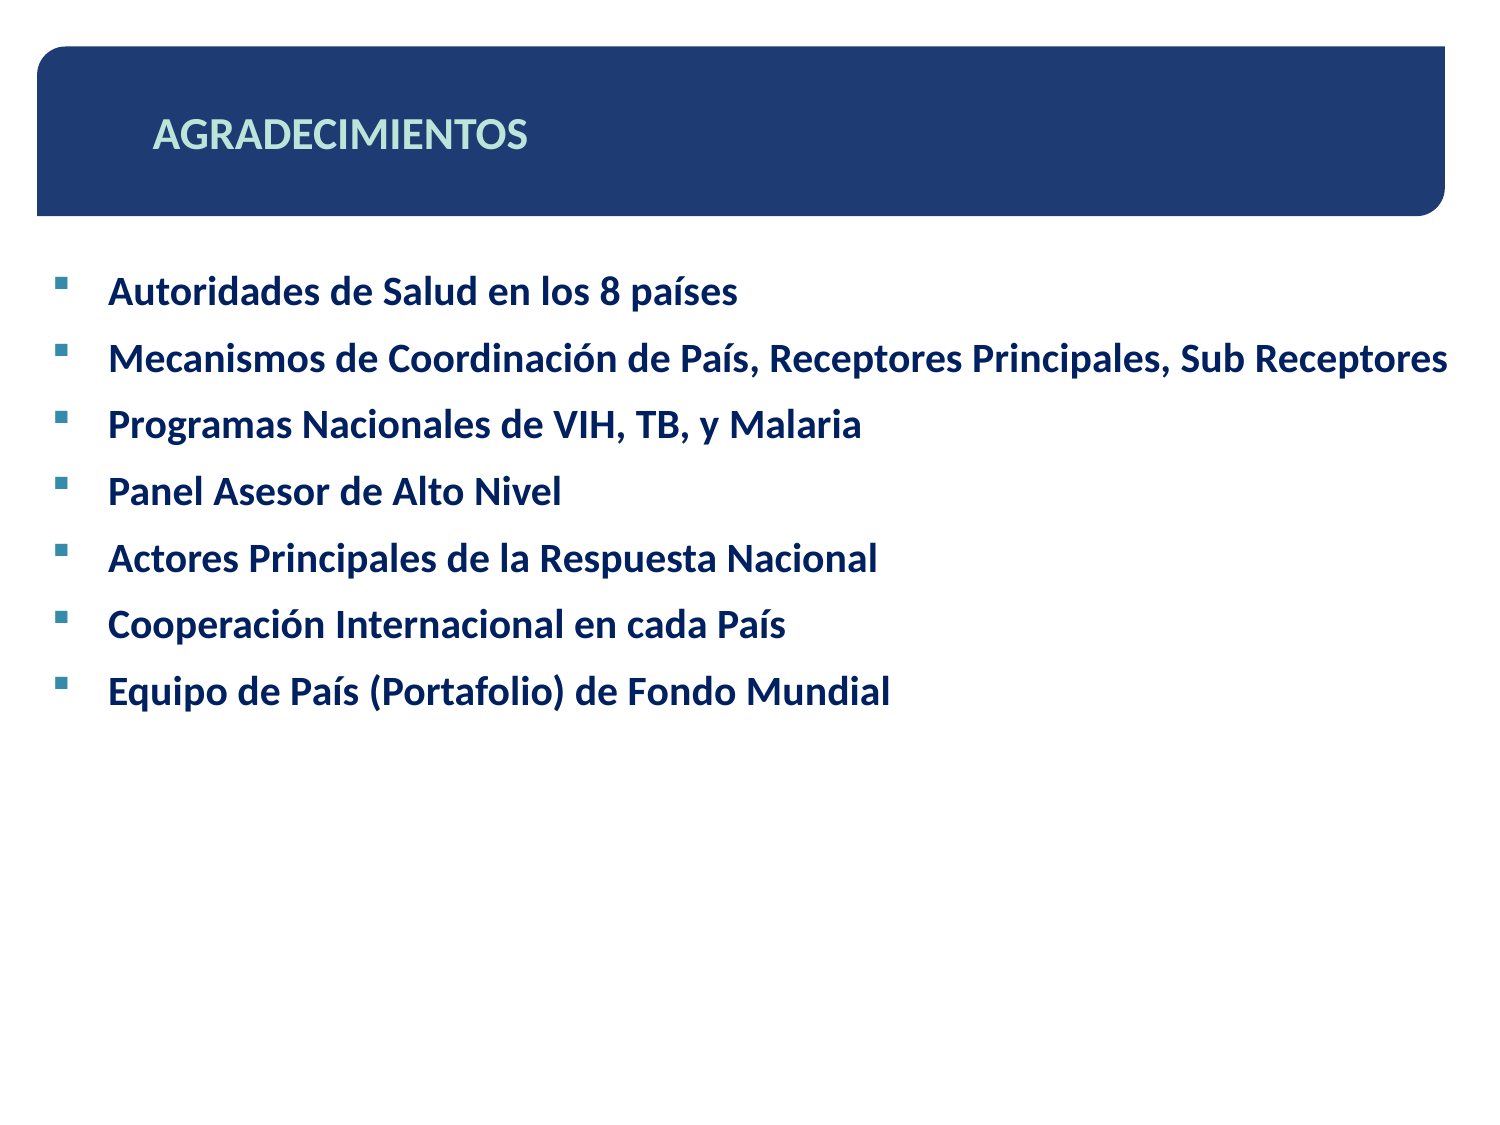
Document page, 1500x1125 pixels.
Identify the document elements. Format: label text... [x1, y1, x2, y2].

text_box [36, 45, 1446, 218]
text_box AGRADECIMIENTOS [137, 96, 1300, 166]
text_box Autoridades de Salud en los 8 países Mecanismos de Coordinación de País, Receptores Principales, Sub Receptores Programas Nacionales de VIH, TB, y Malaria Panel Asesor de Alto Nivel Actores Principales de la Respuesta Nacional Cooperación Internacional en cada País Equipo de País (Portafolio) de Fondo Mundial [37, 264, 1469, 855]
